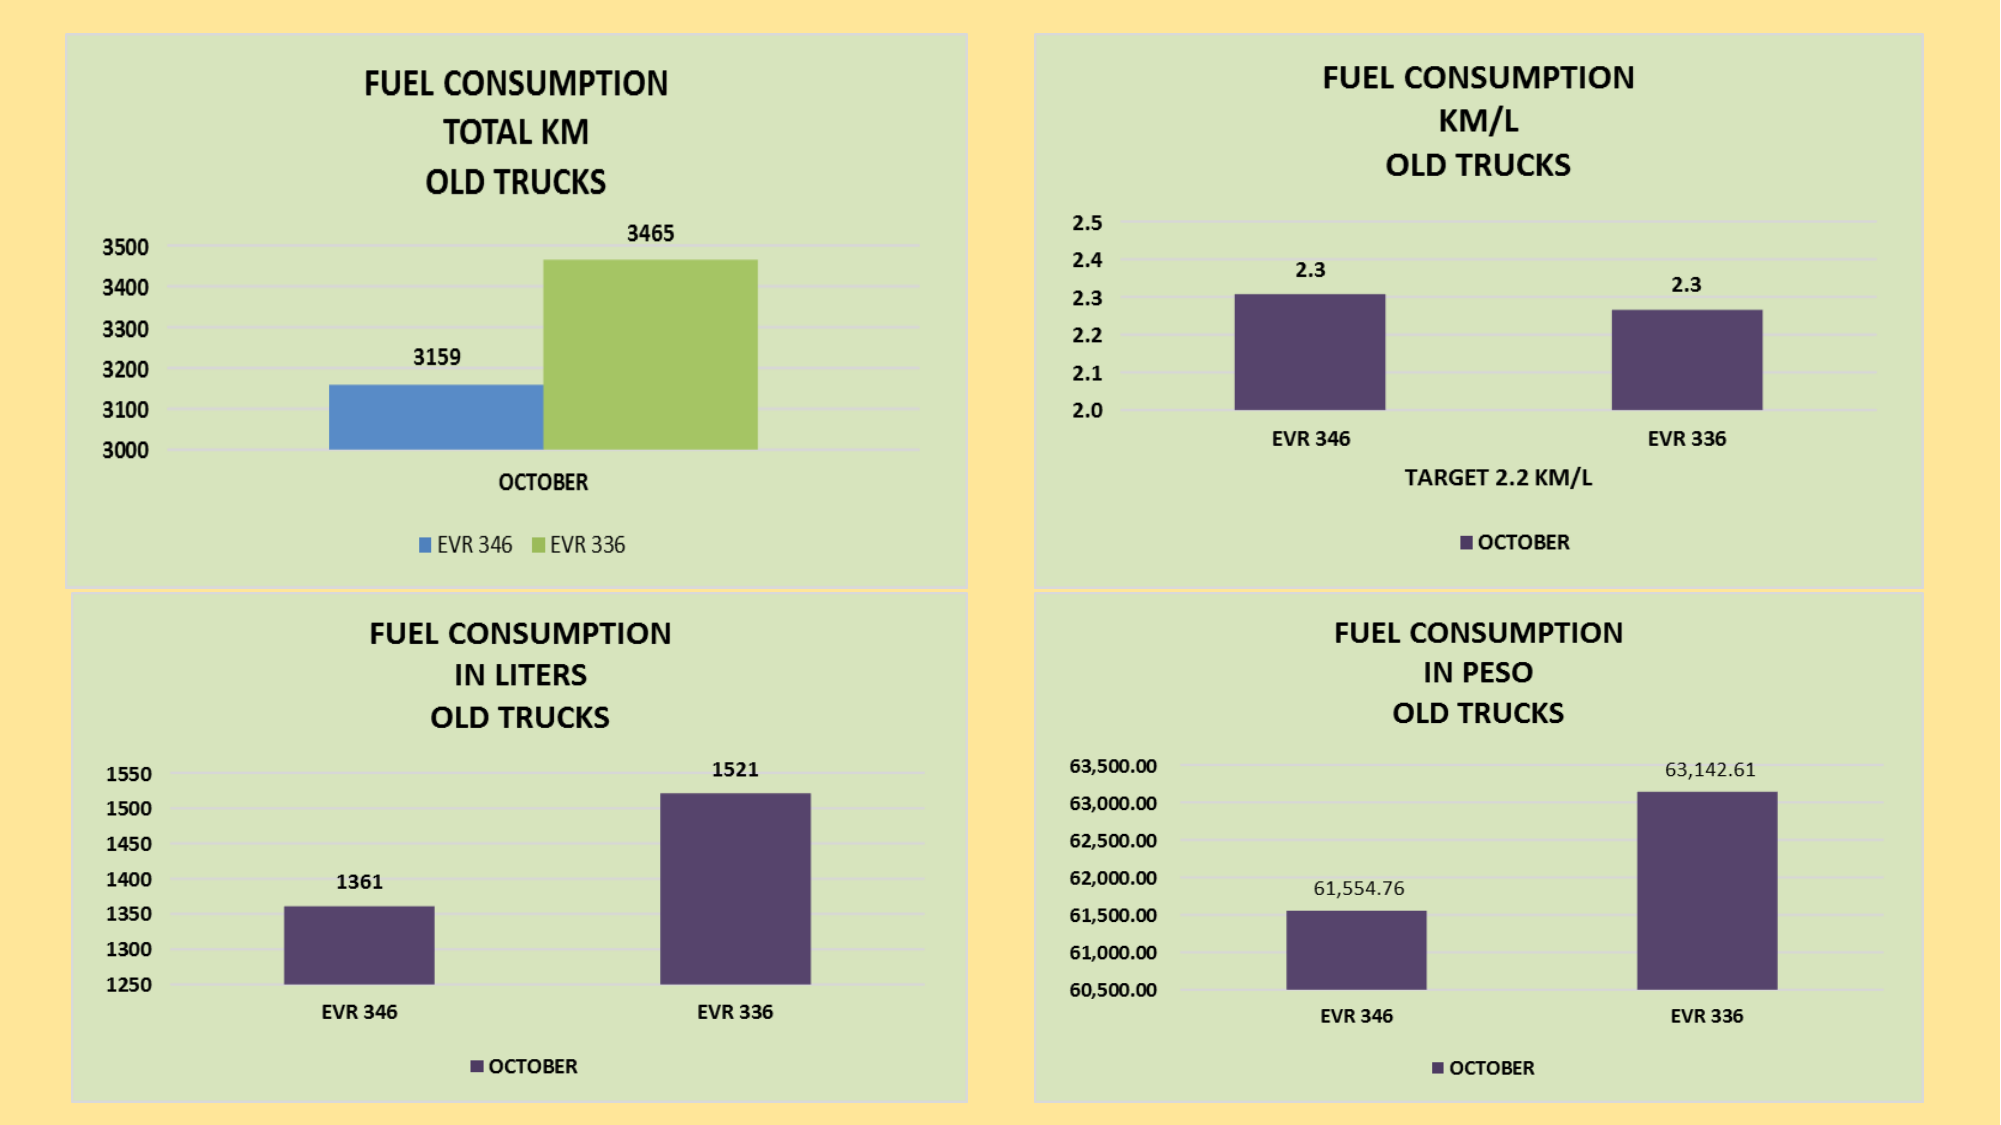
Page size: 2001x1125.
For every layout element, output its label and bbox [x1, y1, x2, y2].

picture [64, 33, 968, 589]
picture [1034, 592, 1924, 1103]
picture [1034, 33, 1924, 589]
picture [71, 592, 968, 1103]
